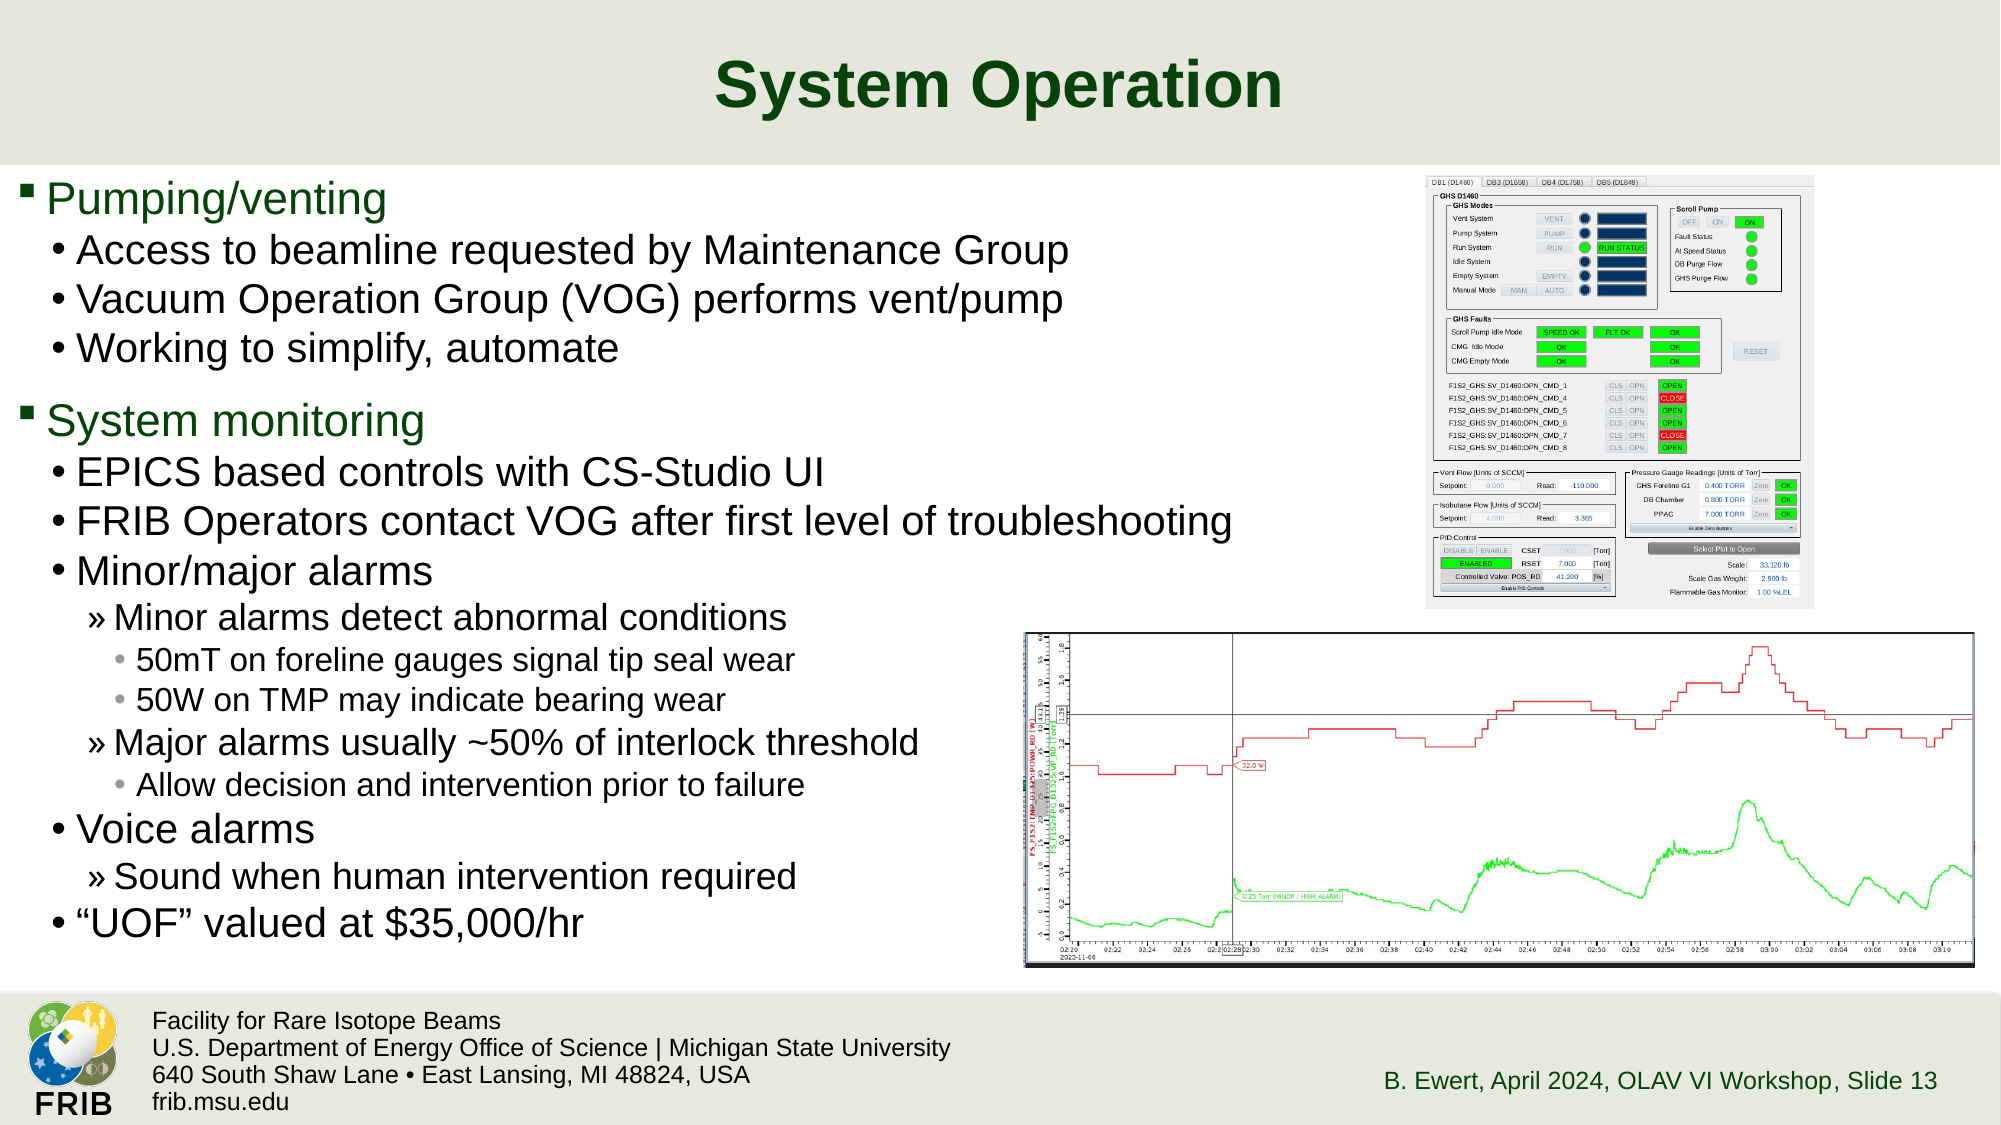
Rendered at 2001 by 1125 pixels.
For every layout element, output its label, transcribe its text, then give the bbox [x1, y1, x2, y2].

picture [0, 0, 2000, 165]
picture [1424, 175, 1814, 610]
slide_number , Slide 13 [1833, 1042, 2000, 1103]
list Pumping/venting Access to beamline requested by Maintenance Group Vacuum Operation Group (VOG) performs vent/pump Working to simplify, automate System monitoring EPICS based controls with CS-Studio UI FRIB Operators contact VOG after first level of troubleshooting Minor/major alarms Minor alarms detect abnormal conditions 50mT on foreline gauges signal tip seal wear 50W on TMP may indicate bearing wear Major alarms usually ~50% of interlock threshold Allow decision and intervention prior to failure Voice alarms Sound when human intervention required “UOF” valued at $35,000/hr [16, 174, 1984, 1000]
picture [21, 1000, 124, 1115]
picture [1023, 632, 1976, 968]
title System Operation [16, 46, 1984, 126]
footer B. Ewert, April 2024, OLAV VI Workshop [905, 1042, 1833, 1103]
